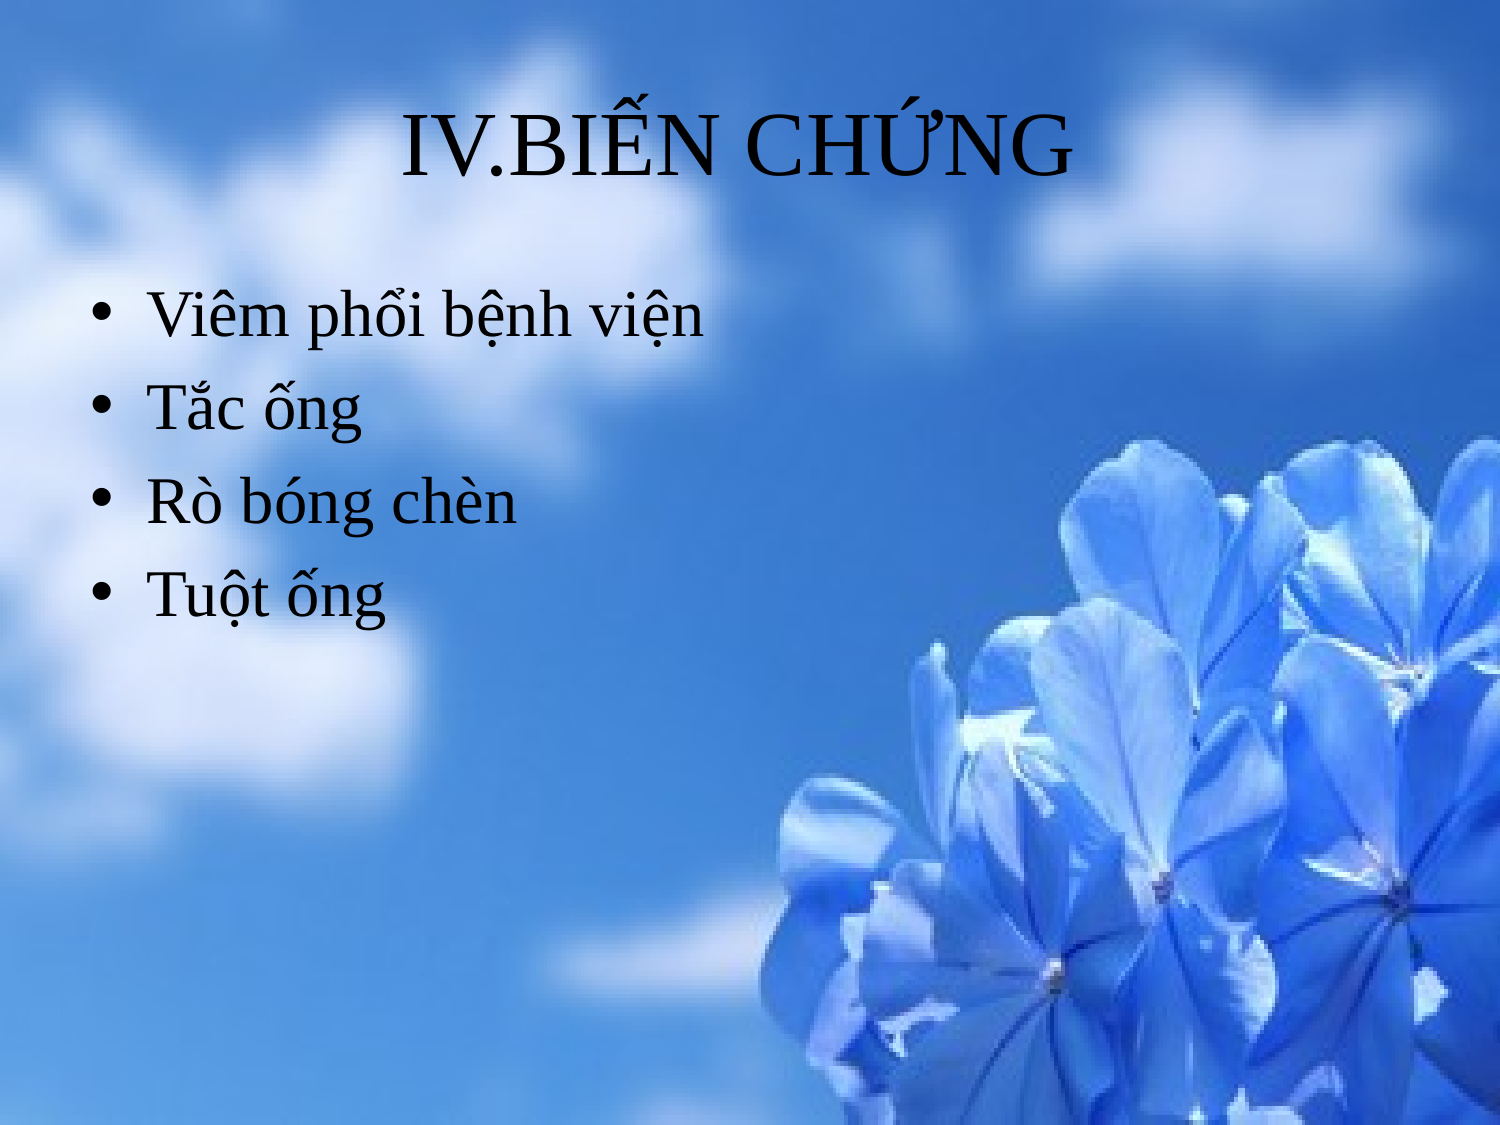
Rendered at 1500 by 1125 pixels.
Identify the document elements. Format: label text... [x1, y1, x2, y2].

picture [0, 0, 1500, 1125]
list Viêm phổi bệnh viện Tắc ống Rò bóng chèn Tuột ống [75, 262, 1425, 1005]
title IV.BIẾN CHỨNG [75, 45, 1425, 233]
